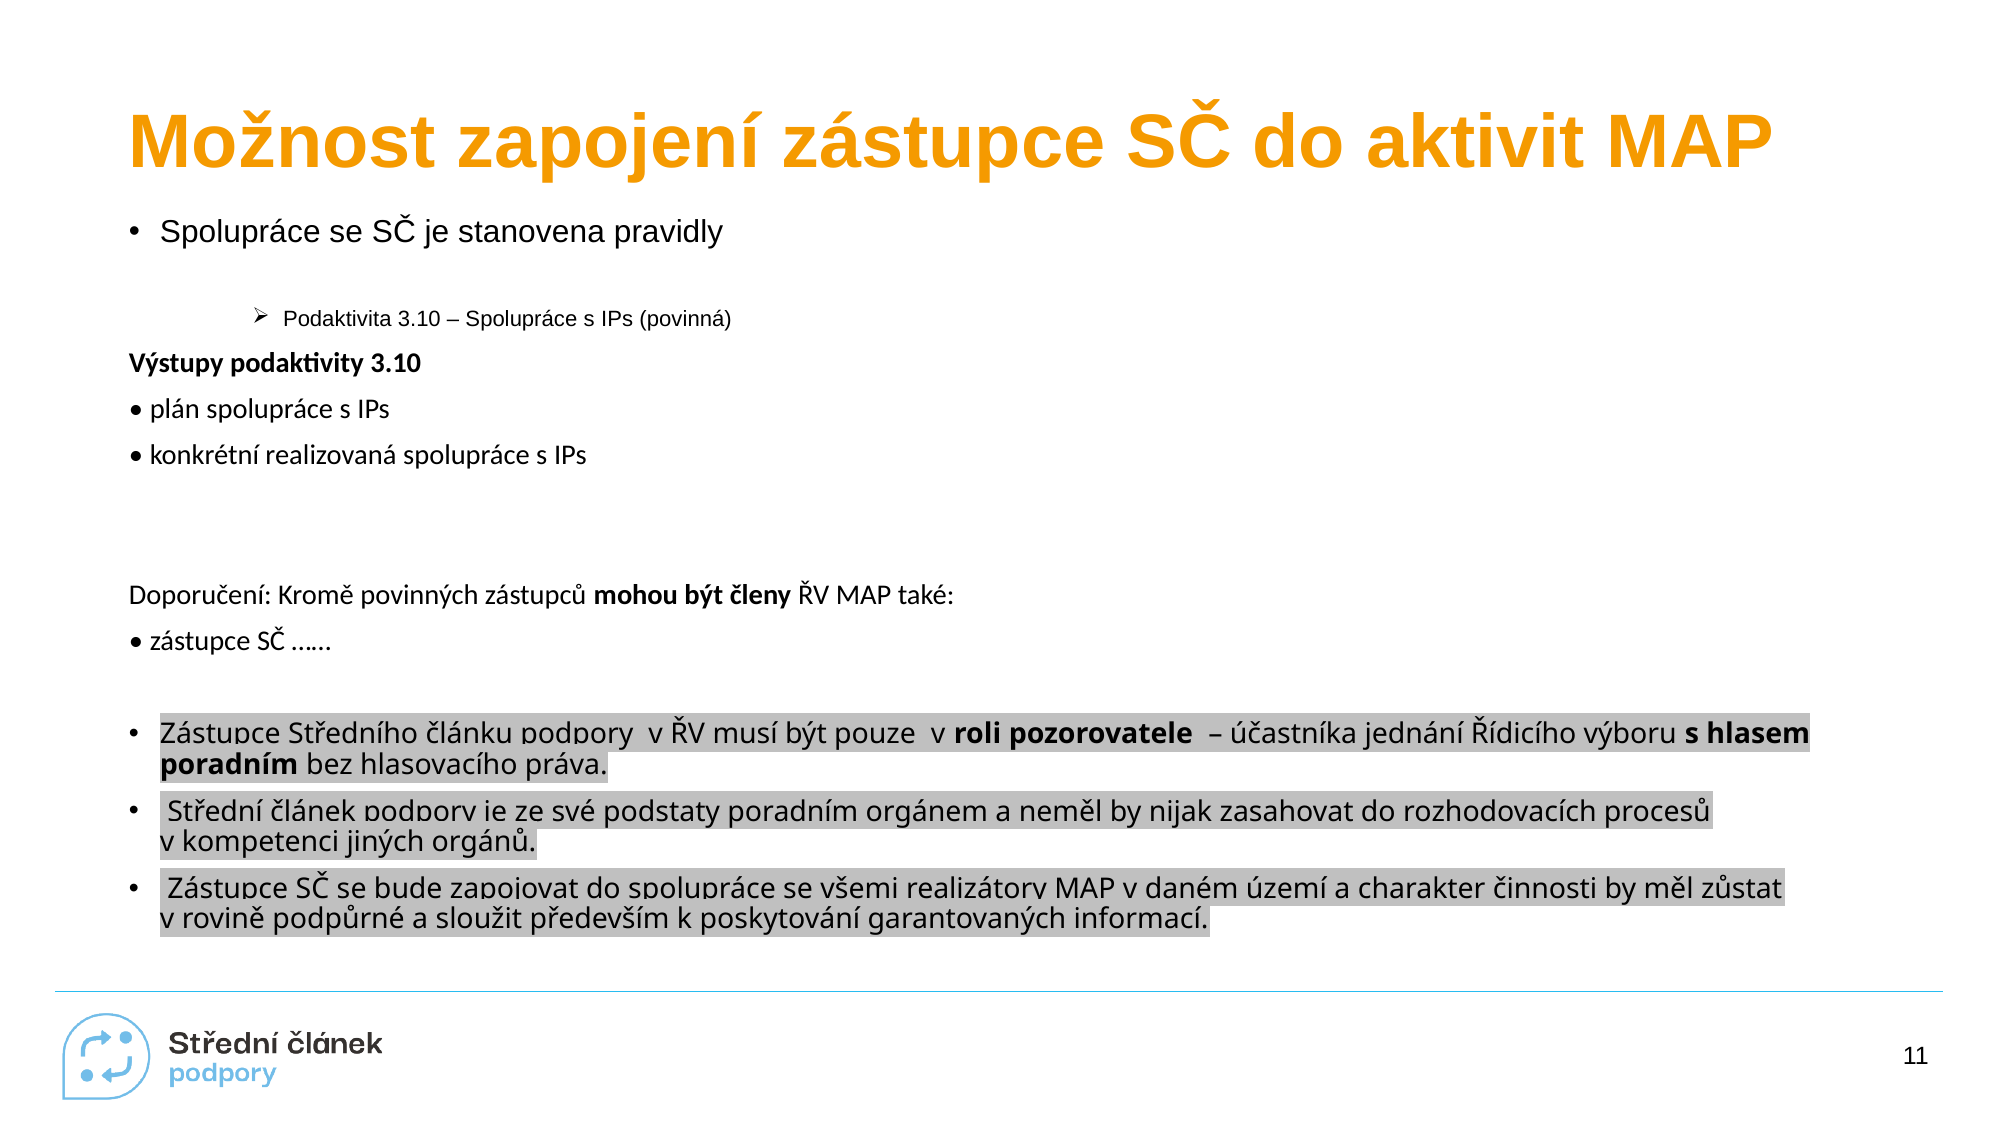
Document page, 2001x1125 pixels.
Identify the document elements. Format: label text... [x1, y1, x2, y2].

list Spolupráce se SČ je stanovena pravidly Podaktivita 3.10 – Spolupráce s IPs (povinná) Výstupy podaktivity 3.10 • plán spolupráce s IPs • konkrétní realizovaná spolupráce s IPs Doporučení: Kromě povinných zástupců mohou být členy ŘV MAP také: • zástupce SČ …… Zástupce Středního článku podpory v ŘV musí být pouze v roli pozorovatele – účastníka jednání Řídicího výboru s hlasem poradním bez hlasovacího práva. Střední článek podpory je ze své podstaty poradním orgánem a neměl by nijak zasahovat do rozhodovacích procesů v kompetenci jiných orgánů. Zástupce SČ se bude zapojovat do spolupráce se všemi realizátory MAP v daném území a charakter činnosti by měl zůstat v rovině podpůrné a sloužit především k poskytování garantovaných informací. [114, 208, 1898, 952]
title Možnost zapojení zástupce SČ do aktivit MAP [114, 59, 1898, 208]
picture [55, 997, 383, 1119]
slide_number 11 [1826, 1024, 1944, 1085]
